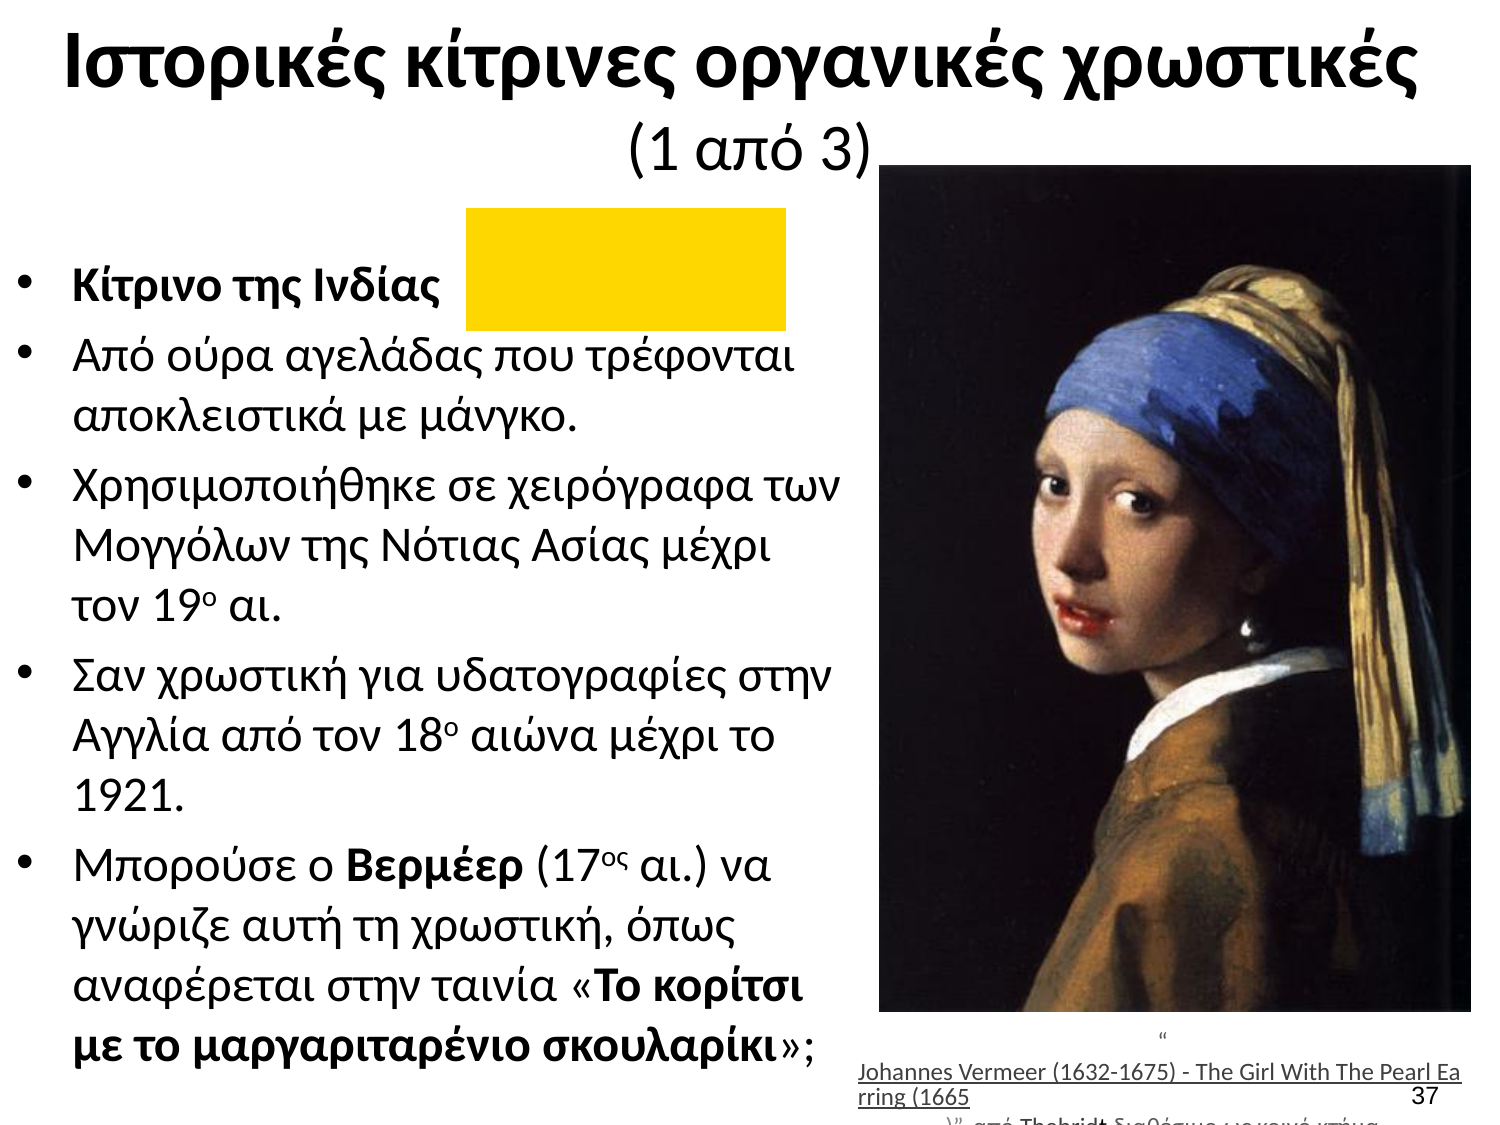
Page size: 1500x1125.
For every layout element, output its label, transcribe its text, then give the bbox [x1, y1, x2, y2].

list Κίτρινο της Ινδίας Από ούρα αγελάδας που τρέφονται αποκλειστικά με μάνγκο. Χρησιμοποιήθηκε σε χειρόγραφα των Μογγόλων της Νότιας Ασίας μέχρι τον 19ο αι. Σαν χρωστική για υδατογραφίες στην Αγγλία από τον 18ο αιώνα μέχρι το 1921. Μπορούσε ο Βερμέερ (17ος αι.) να γνώριζε αυτή τη χρωστική, όπως αναφέρεται στην ταινία «Το κορίτσι με το μαργαριταρένιο σκουλαρίκι»; [1, 243, 864, 1106]
text_box “Johannes Vermeer (1632-1675) - The Girl With The Pearl Earring (1665)”, από Thebridt διαθέσιμο ως κοινό κτήμα [843, 1018, 1483, 1123]
slide_number 36 [1104, 1065, 1455, 1125]
title Ιστορικές κίτρινες οργανικές χρωστικές (1 από 3) [0, 19, 1500, 169]
picture [879, 165, 1471, 1012]
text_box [466, 207, 786, 331]
